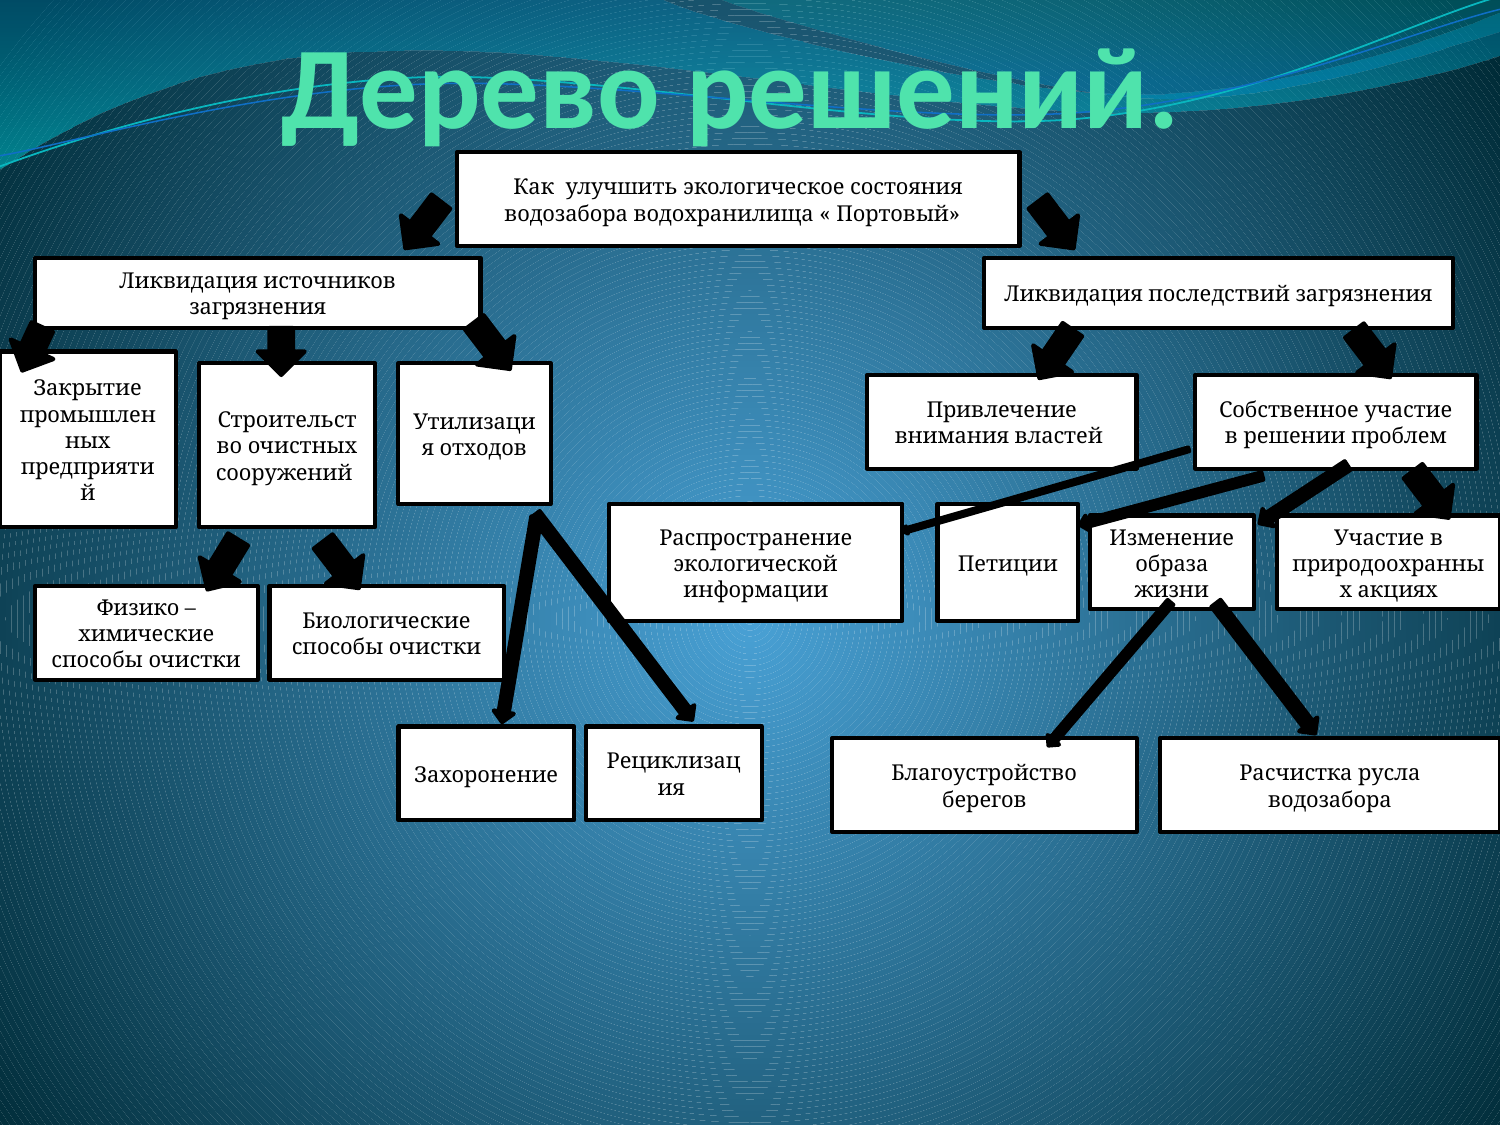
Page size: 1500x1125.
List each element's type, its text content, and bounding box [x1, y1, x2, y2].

text_box Привлечение внимания властей [865, 373, 1139, 471]
text_box Распространение экологической информации [607, 502, 904, 623]
text_box Рециклизация [584, 724, 764, 822]
text_box Ликвидация последствий загрязнения [982, 256, 1455, 330]
text_box Расчистка русла водозабора [1158, 736, 1500, 834]
text_box Утилизация отходов [396, 361, 553, 506]
text_box [901, 445, 1192, 536]
text_box [8, 320, 56, 373]
text_box Изменение образа жизни [1088, 513, 1256, 611]
text_box [492, 517, 541, 725]
text_box [311, 532, 366, 591]
text_box Участие в природоохранных акциях [1275, 513, 1500, 611]
text_box [1401, 461, 1456, 520]
text_box [1026, 192, 1081, 251]
text_box Как улучшить экологическое состояния водозабора водохранилища « Портовый» [455, 150, 1022, 248]
text_box Собственное участие в решении проблем [1193, 373, 1479, 471]
text_box [1257, 459, 1353, 529]
text_box [398, 192, 453, 251]
text_box Благоустройство берегов [830, 736, 1139, 834]
text_box [462, 313, 517, 372]
text_box Петиции [935, 502, 1080, 623]
text_box [1031, 320, 1085, 381]
text_box [1343, 321, 1397, 380]
text_box [1077, 470, 1266, 533]
text_box Закрытие промышленных предприятий [0, 349, 178, 529]
text_box [255, 325, 307, 378]
text_box [197, 531, 251, 592]
text_box [529, 509, 697, 722]
text_box Биологические способы очистки [267, 584, 506, 682]
text_box [1045, 597, 1176, 748]
text_box Физико – химические способы очистки [33, 584, 260, 682]
text_box Ликвидация источников загрязнения [33, 256, 483, 330]
text_box Строительство очистных сооружений [197, 361, 377, 529]
text_box Захоронение [396, 724, 576, 822]
text_box [1209, 597, 1320, 736]
title Дерево решений. [93, 0, 1369, 153]
